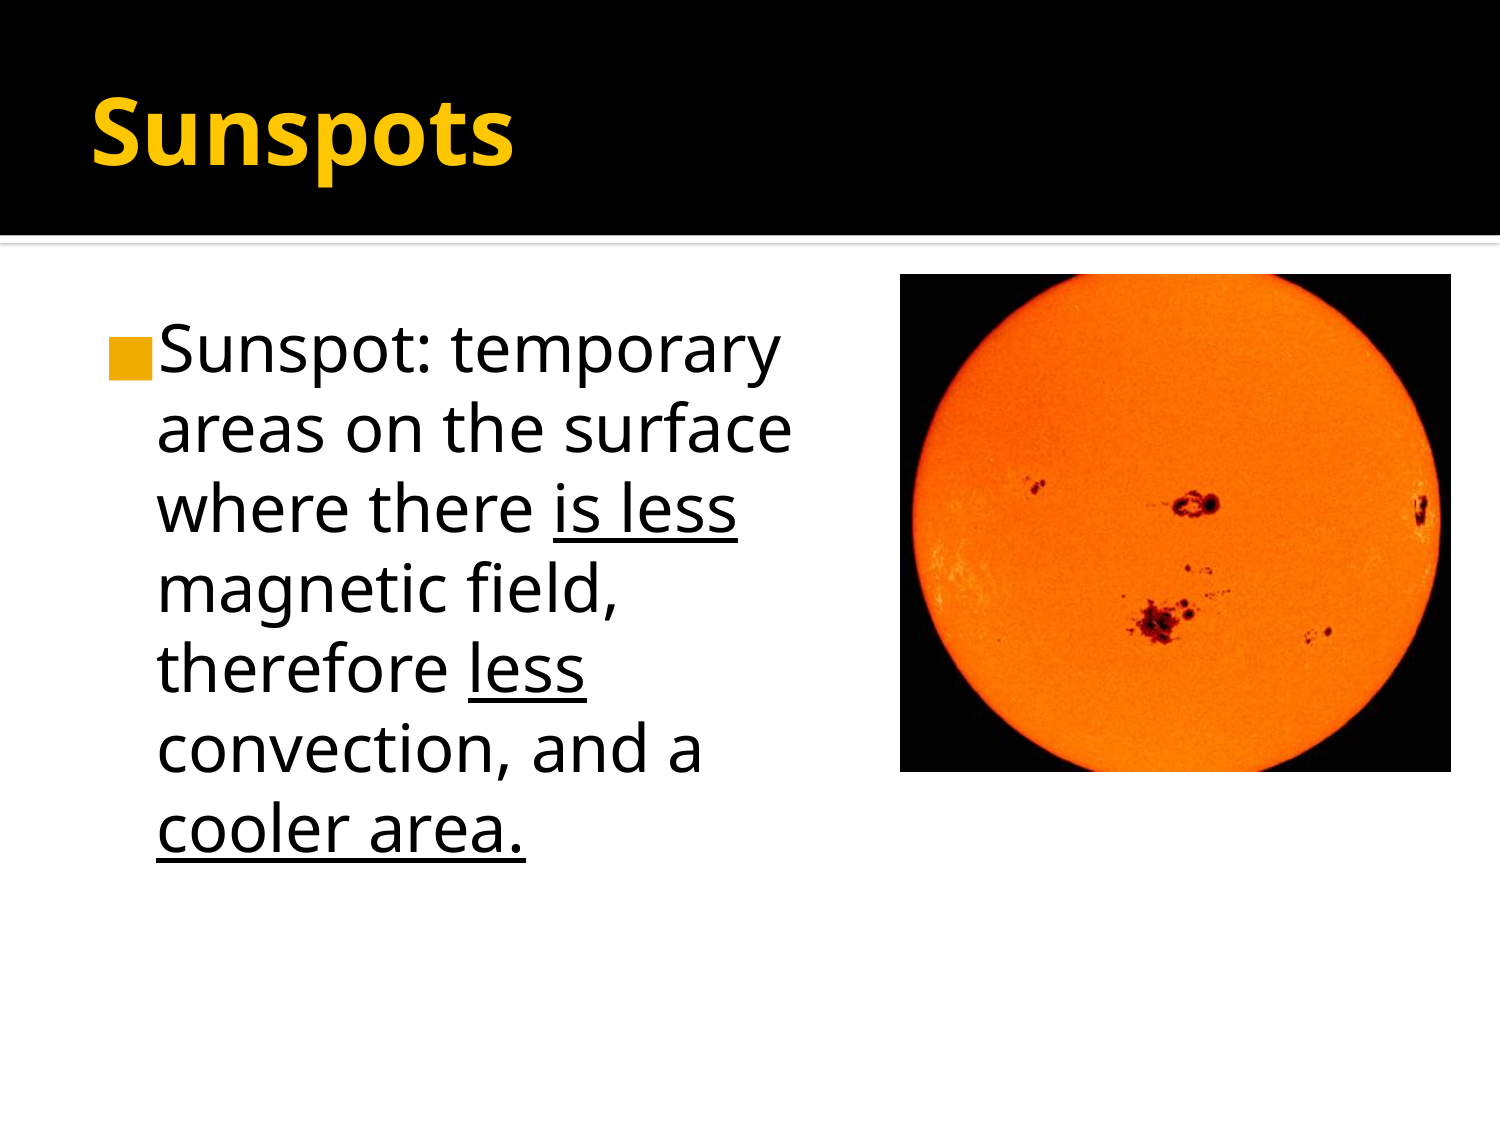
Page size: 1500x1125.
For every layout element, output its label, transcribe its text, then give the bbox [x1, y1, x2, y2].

picture [899, 274, 1451, 773]
list Sunspot: temporary areas on the surface where there is less magnetic field, therefore less convection, and a cooler area. [75, 291, 863, 1050]
title Sunspots [75, 25, 1425, 231]
